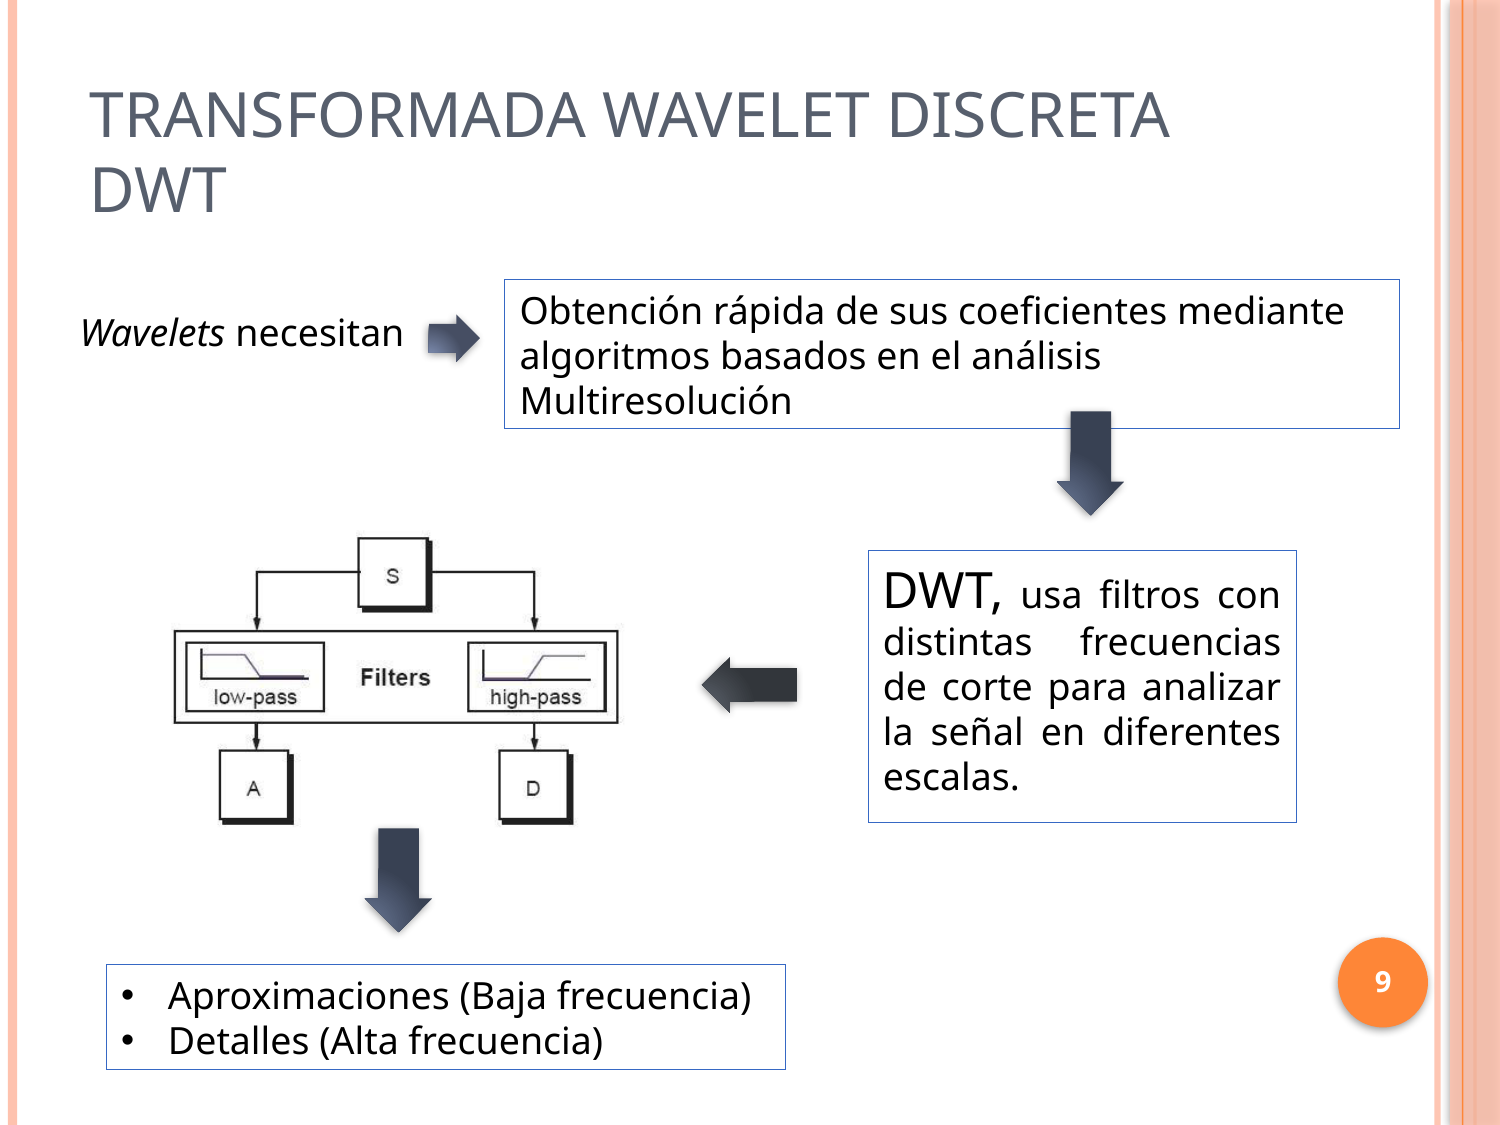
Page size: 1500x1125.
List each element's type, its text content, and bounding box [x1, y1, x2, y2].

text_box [428, 313, 481, 363]
text_box Wavelets necesitan [64, 301, 432, 361]
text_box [1056, 410, 1125, 516]
list DWT, usa filtros con distintas frecuencias de corte para analizar la señal en diferentes escalas. [868, 550, 1297, 823]
slide_number 9 [1333, 940, 1434, 1027]
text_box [701, 656, 798, 714]
text_box Obtención rápida de sus coeficientes mediante algoritmos basados en el análisis Multiresolución [504, 279, 1400, 429]
title Transformada Wavelet Discreta DWT [75, 45, 1300, 233]
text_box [364, 827, 433, 933]
text_box Aproximaciones (Baja frecuencia) Detalles (Alta frecuencia) [106, 964, 786, 1070]
picture [152, 521, 645, 840]
